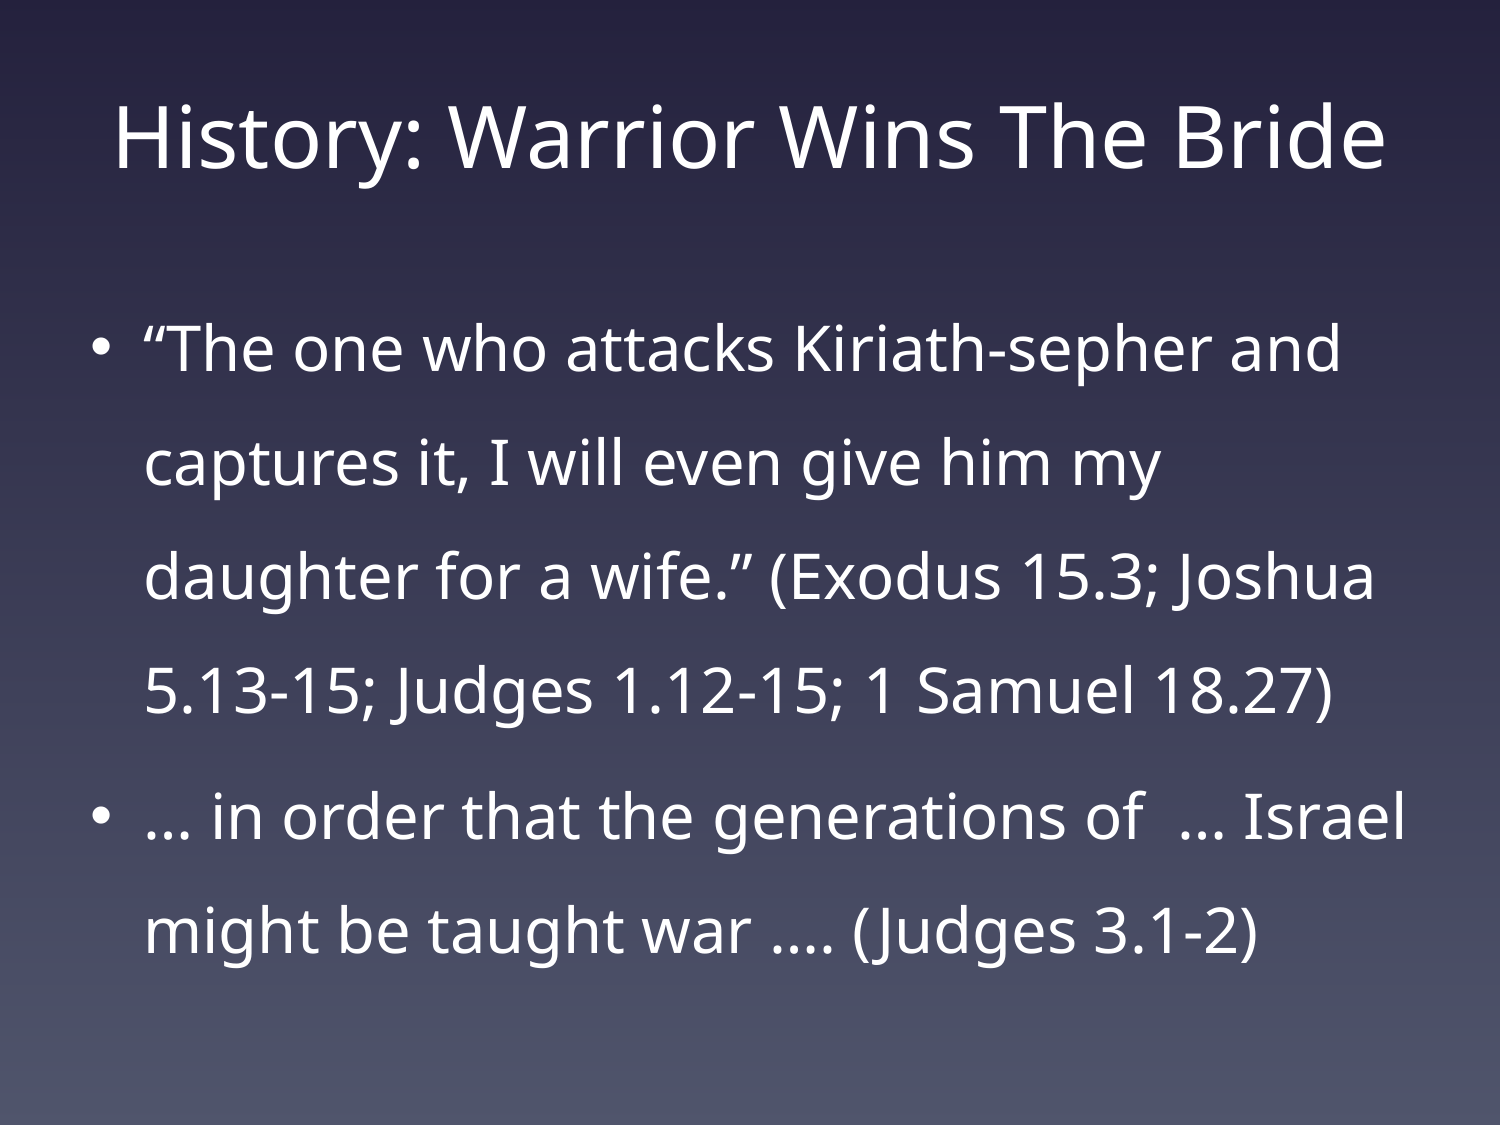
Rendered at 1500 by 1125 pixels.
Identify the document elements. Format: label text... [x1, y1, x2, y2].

title History: Warrior Wins The Bride [75, 75, 1425, 262]
list “The one who attacks Kiriath-sepher and captures it, I will even give him my daughter for a wife.” (Exodus 15.3; Joshua 5.13-15; Judges 1.12-15; 1 Samuel 18.27) … in order that the generations of … Israel might be taught war …. (Judges 3.1-2) [75, 262, 1425, 1005]
